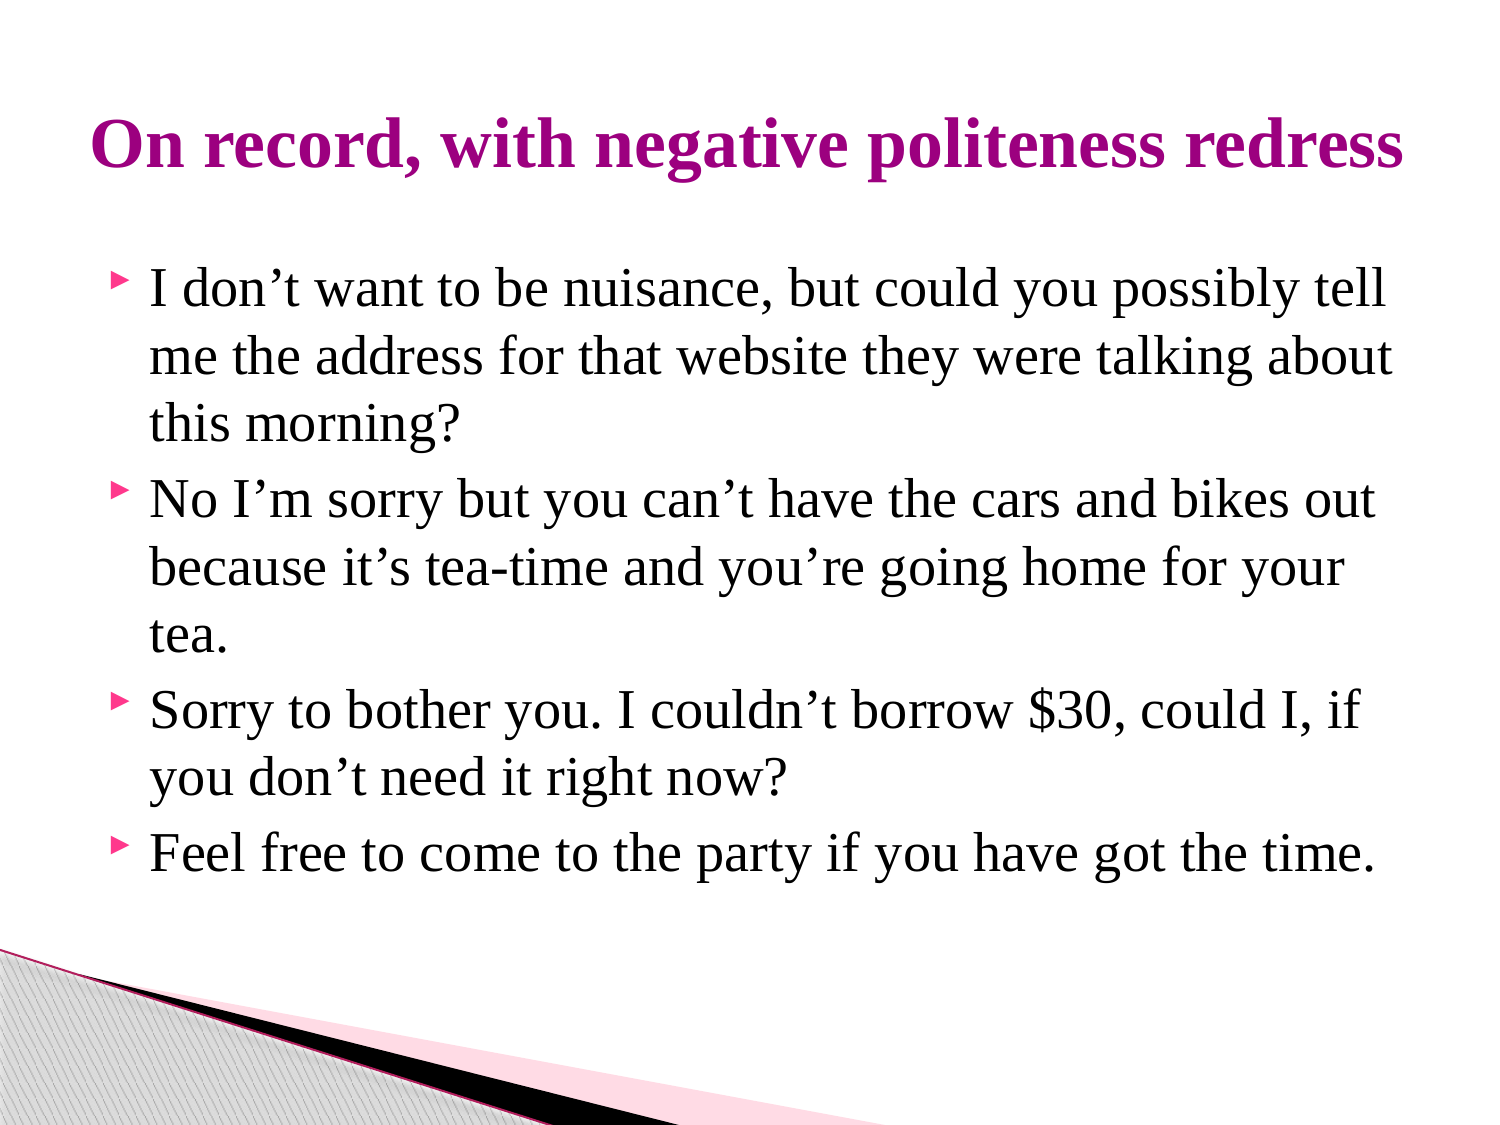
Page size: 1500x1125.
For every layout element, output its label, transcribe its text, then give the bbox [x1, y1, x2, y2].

title On record, with negative politeness redress [75, 45, 1425, 233]
list I don’t want to be nuisance, but could you possibly tell me the address for that website they were talking about this morning? No I’m sorry but you can’t have the cars and bikes out because it’s tea-time and you’re going home for your tea. Sorry to bother you. I couldn’t borrow $30, could I, if you don’t need it right now? Feel free to come to the party if you have got the time. [75, 243, 1425, 986]
